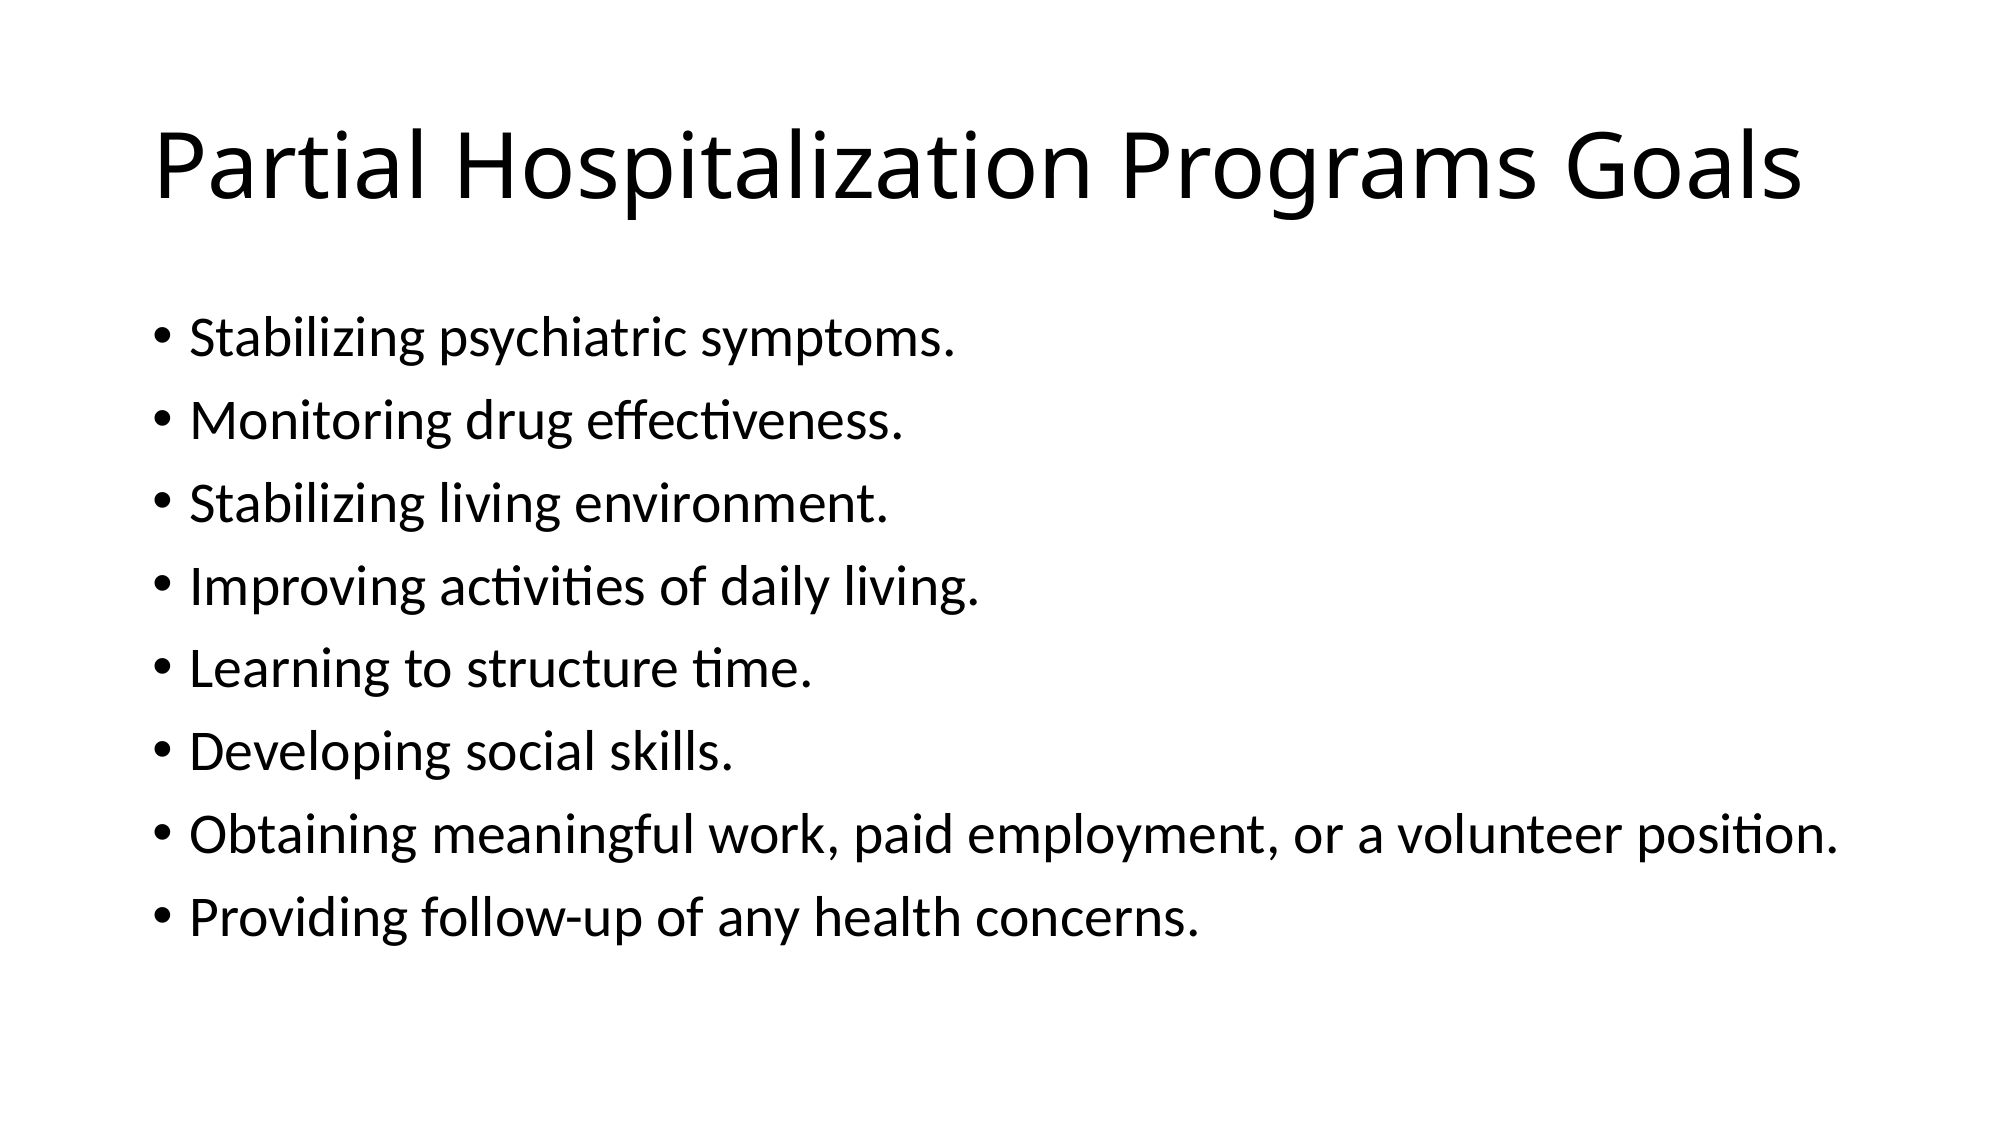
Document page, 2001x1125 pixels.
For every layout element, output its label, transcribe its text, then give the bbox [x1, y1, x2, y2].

list Stabilizing psychiatric symptoms. Monitoring drug effectiveness. Stabilizing living environment. Improving activities of daily living. Learning to structure time. Developing social skills. Obtaining meaningful work, paid employment, or a volunteer position. Providing follow-up of any health concerns. [137, 299, 1863, 1014]
title Partial Hospitalization Programs Goals [137, 59, 1863, 278]
